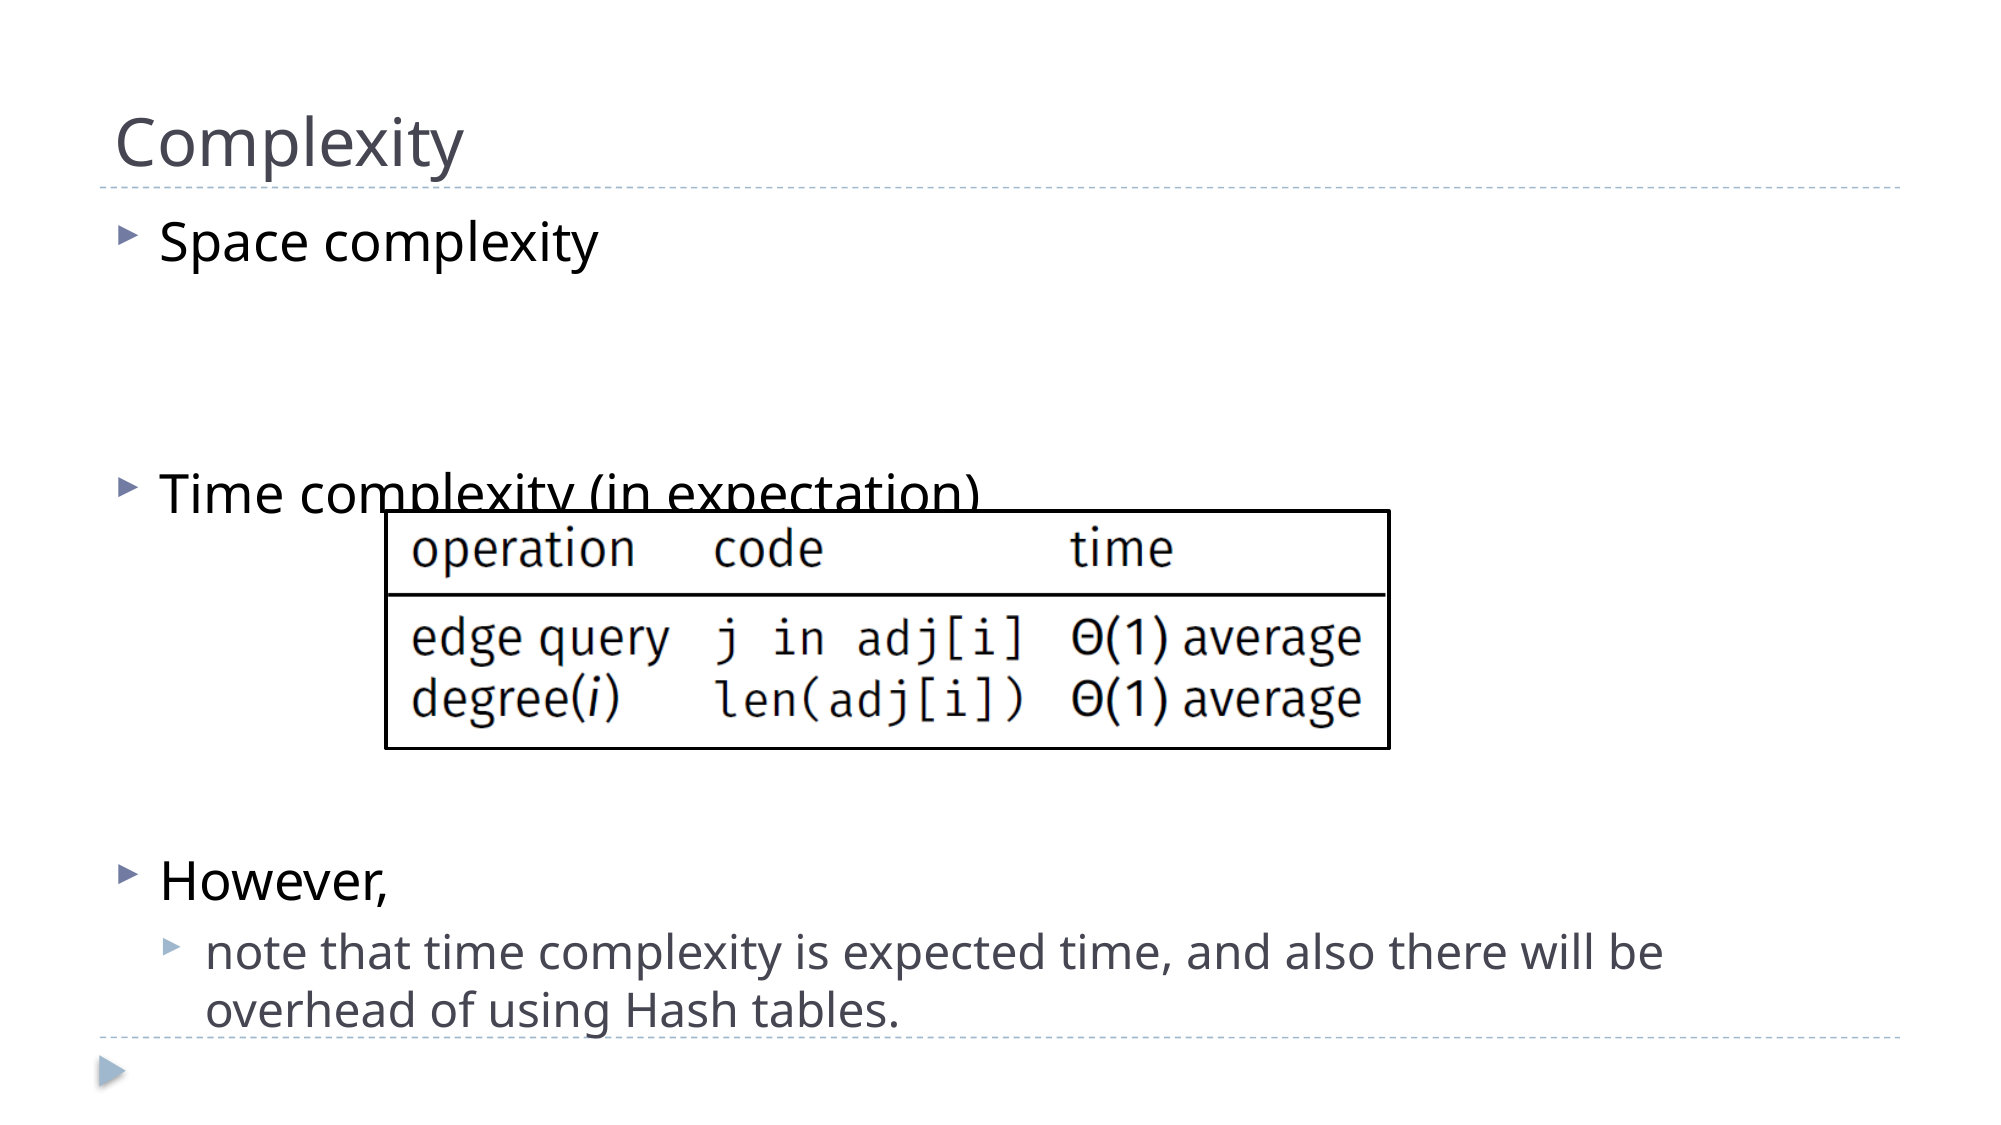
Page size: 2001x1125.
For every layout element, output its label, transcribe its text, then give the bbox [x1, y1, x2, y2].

picture [387, 512, 1388, 748]
title Complexity [99, 24, 1901, 188]
